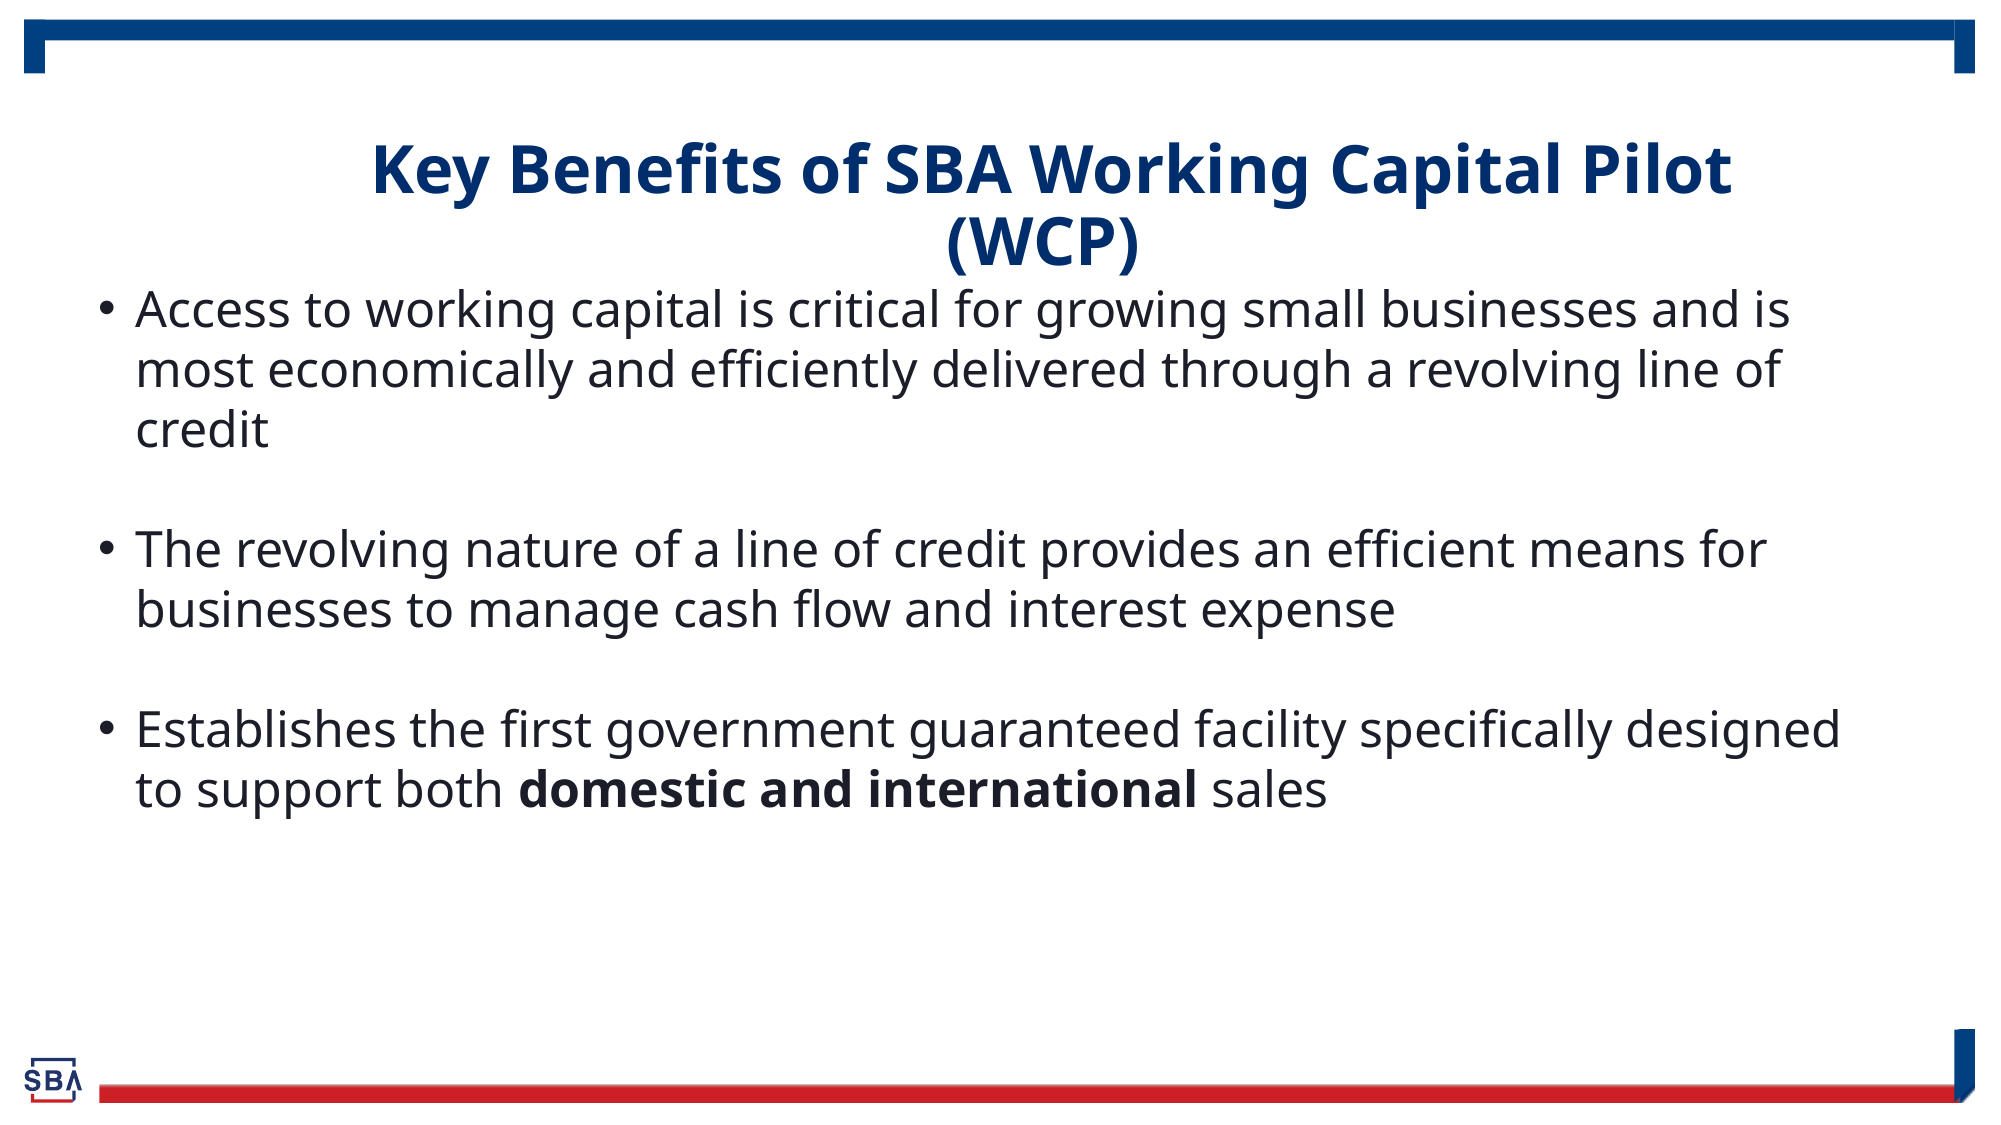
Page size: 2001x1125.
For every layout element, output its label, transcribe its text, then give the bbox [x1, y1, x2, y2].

title Key Benefits of SBA Working Capital Pilot (WCP) [255, 128, 1849, 211]
list Access to working capital is critical for growing small businesses and is most economically and efficiently delivered through a revolving line of credit The revolving nature of a line of credit provides an efficient means for businesses to manage cash flow and interest expense Establishes the first government guaranteed facility specifically designed to support both domestic and international sales [83, 214, 1900, 1098]
